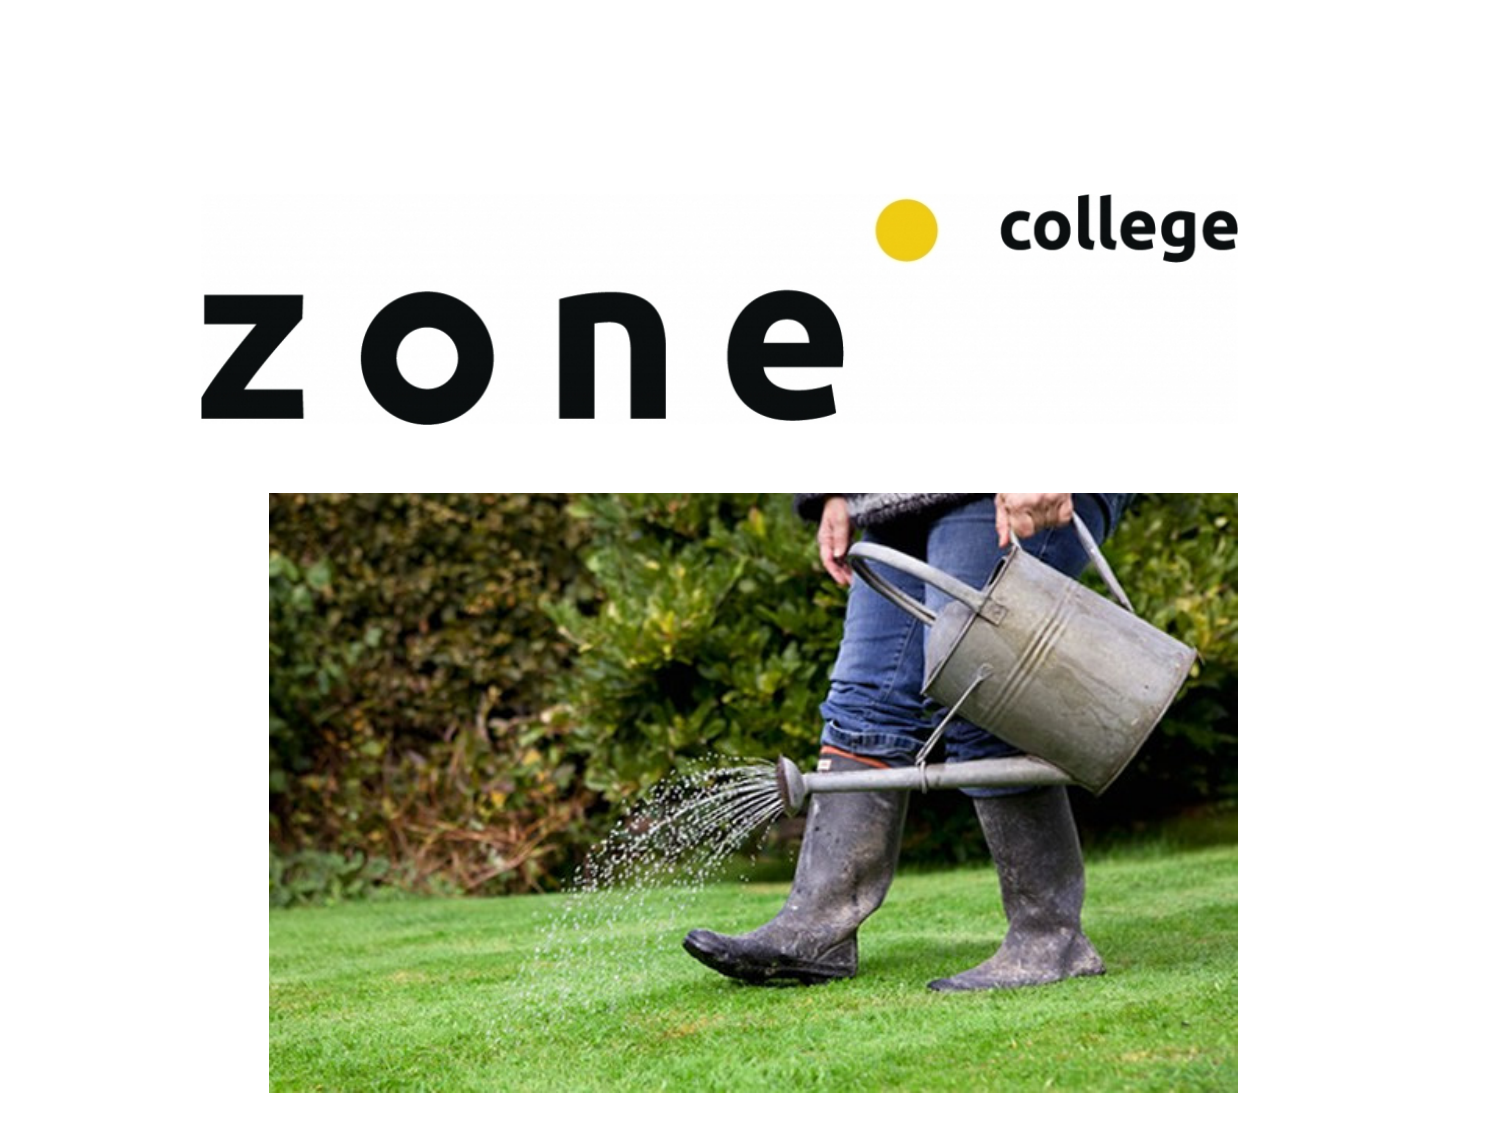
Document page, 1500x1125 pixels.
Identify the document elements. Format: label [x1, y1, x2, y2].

picture [269, 493, 1238, 1093]
picture [201, 194, 1238, 425]
